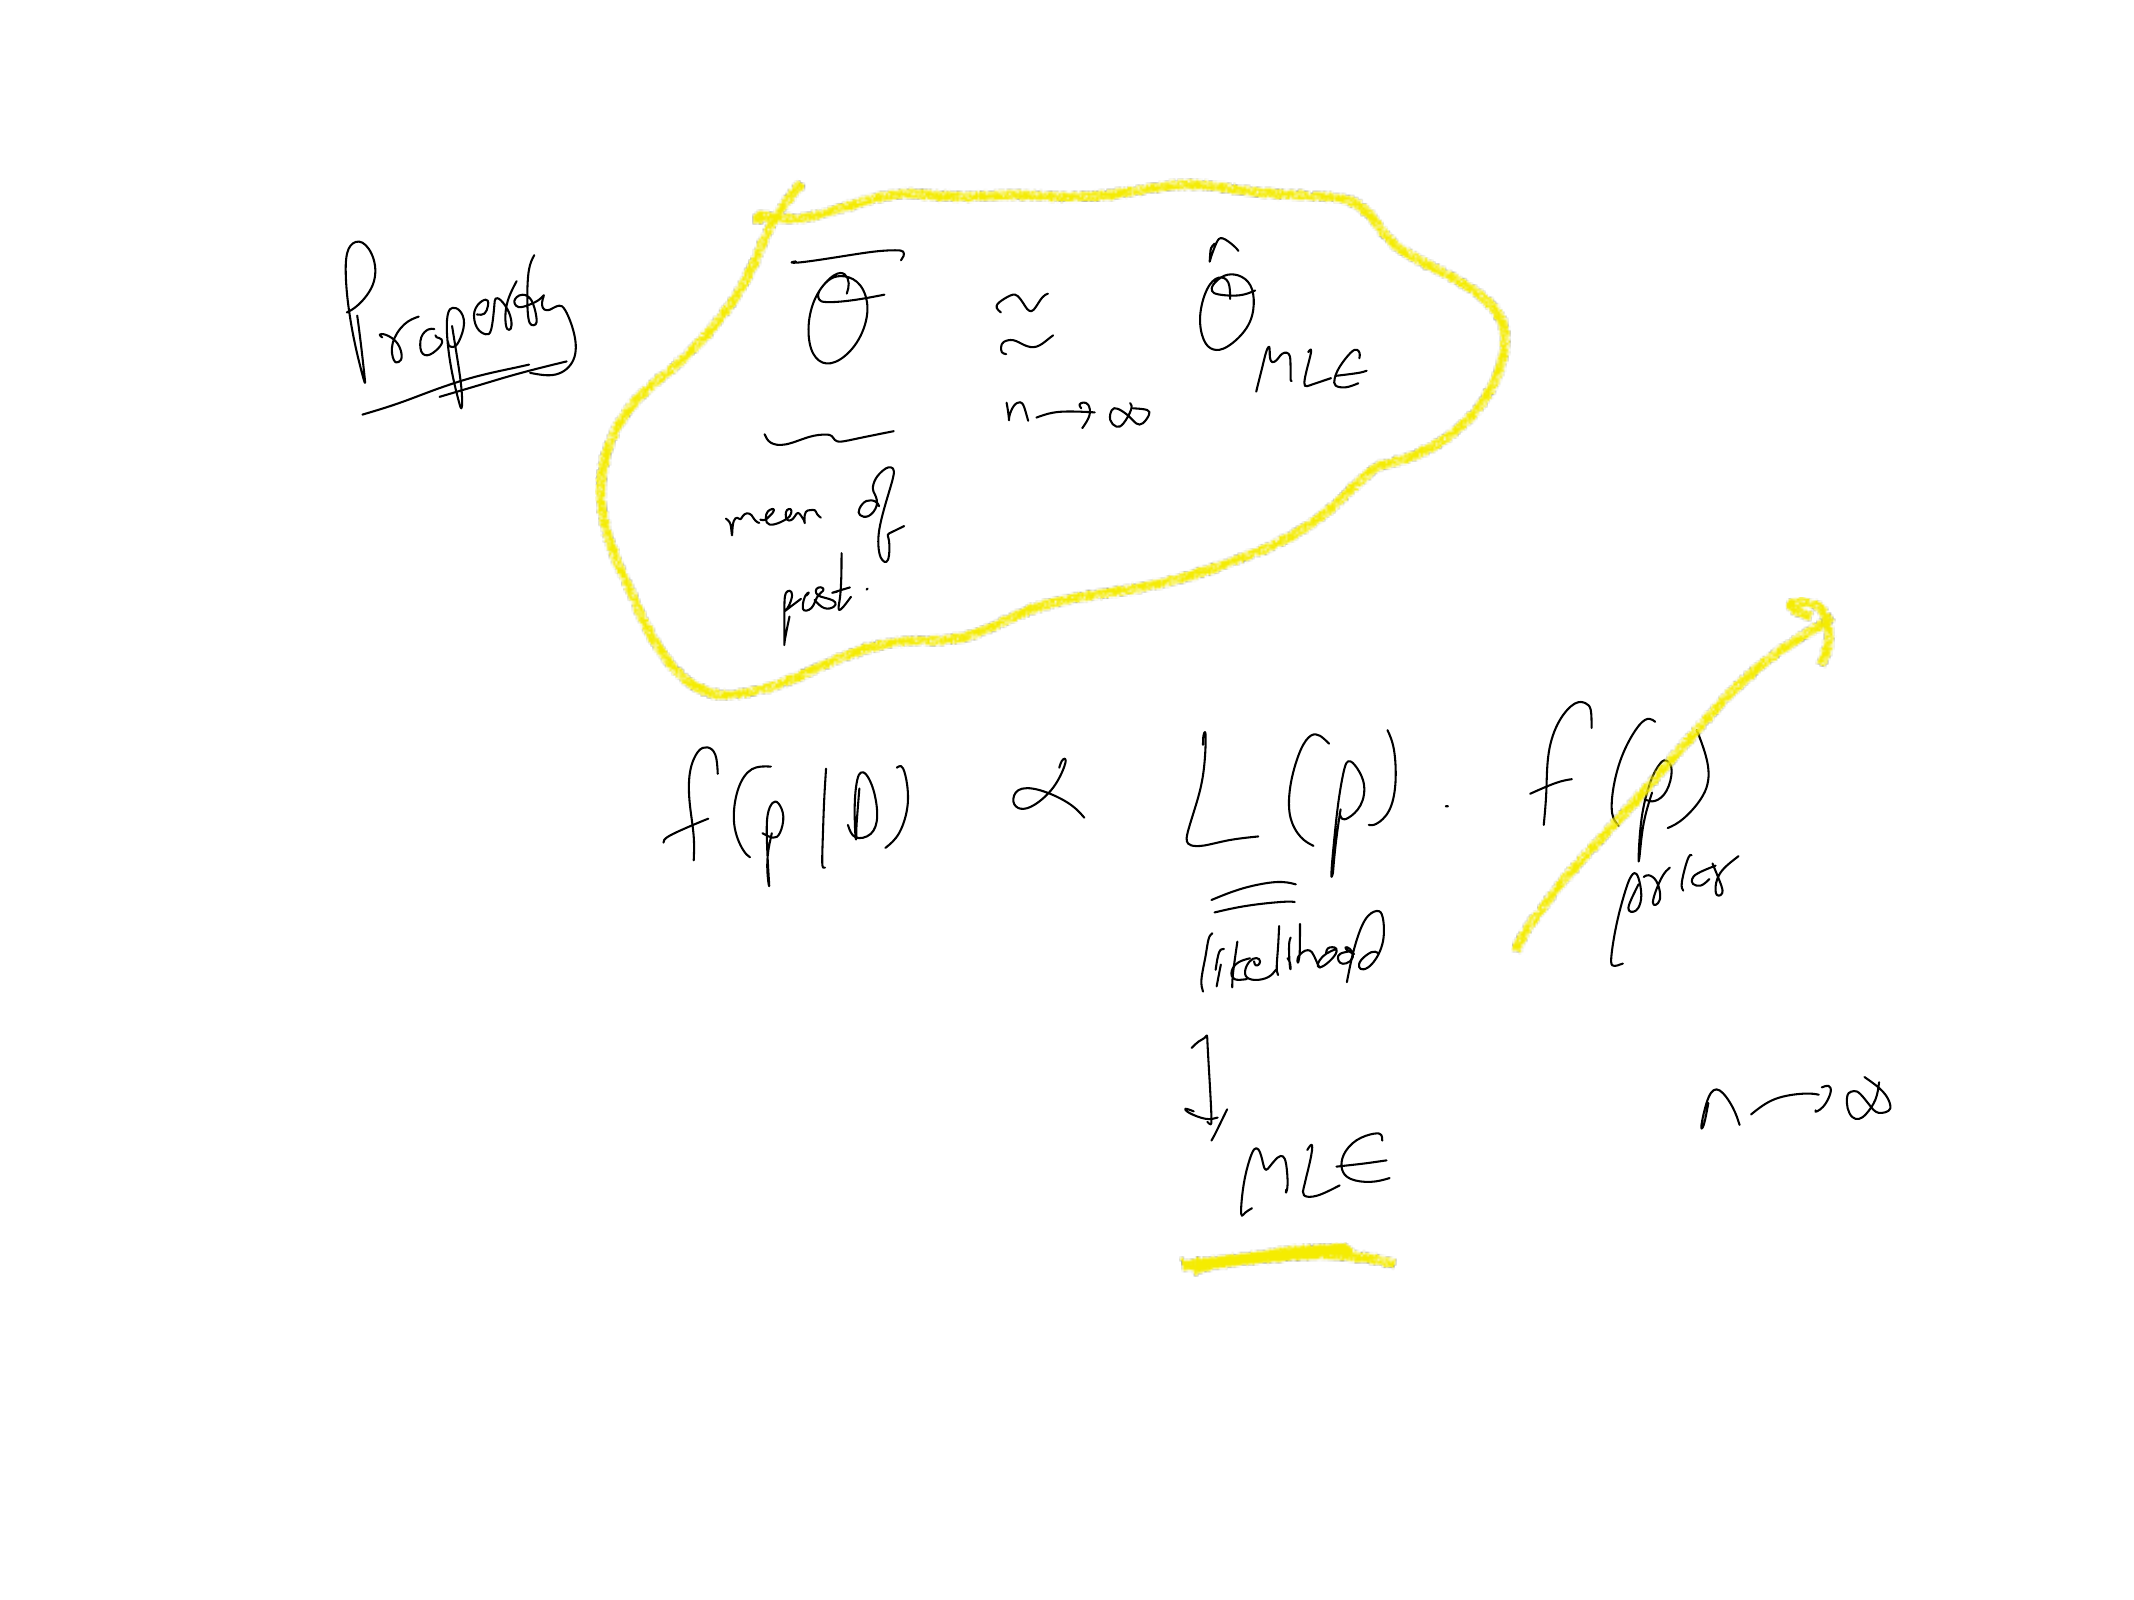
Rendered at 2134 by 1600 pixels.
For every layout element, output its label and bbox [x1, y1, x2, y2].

text_box [345, 176, 1891, 1279]
